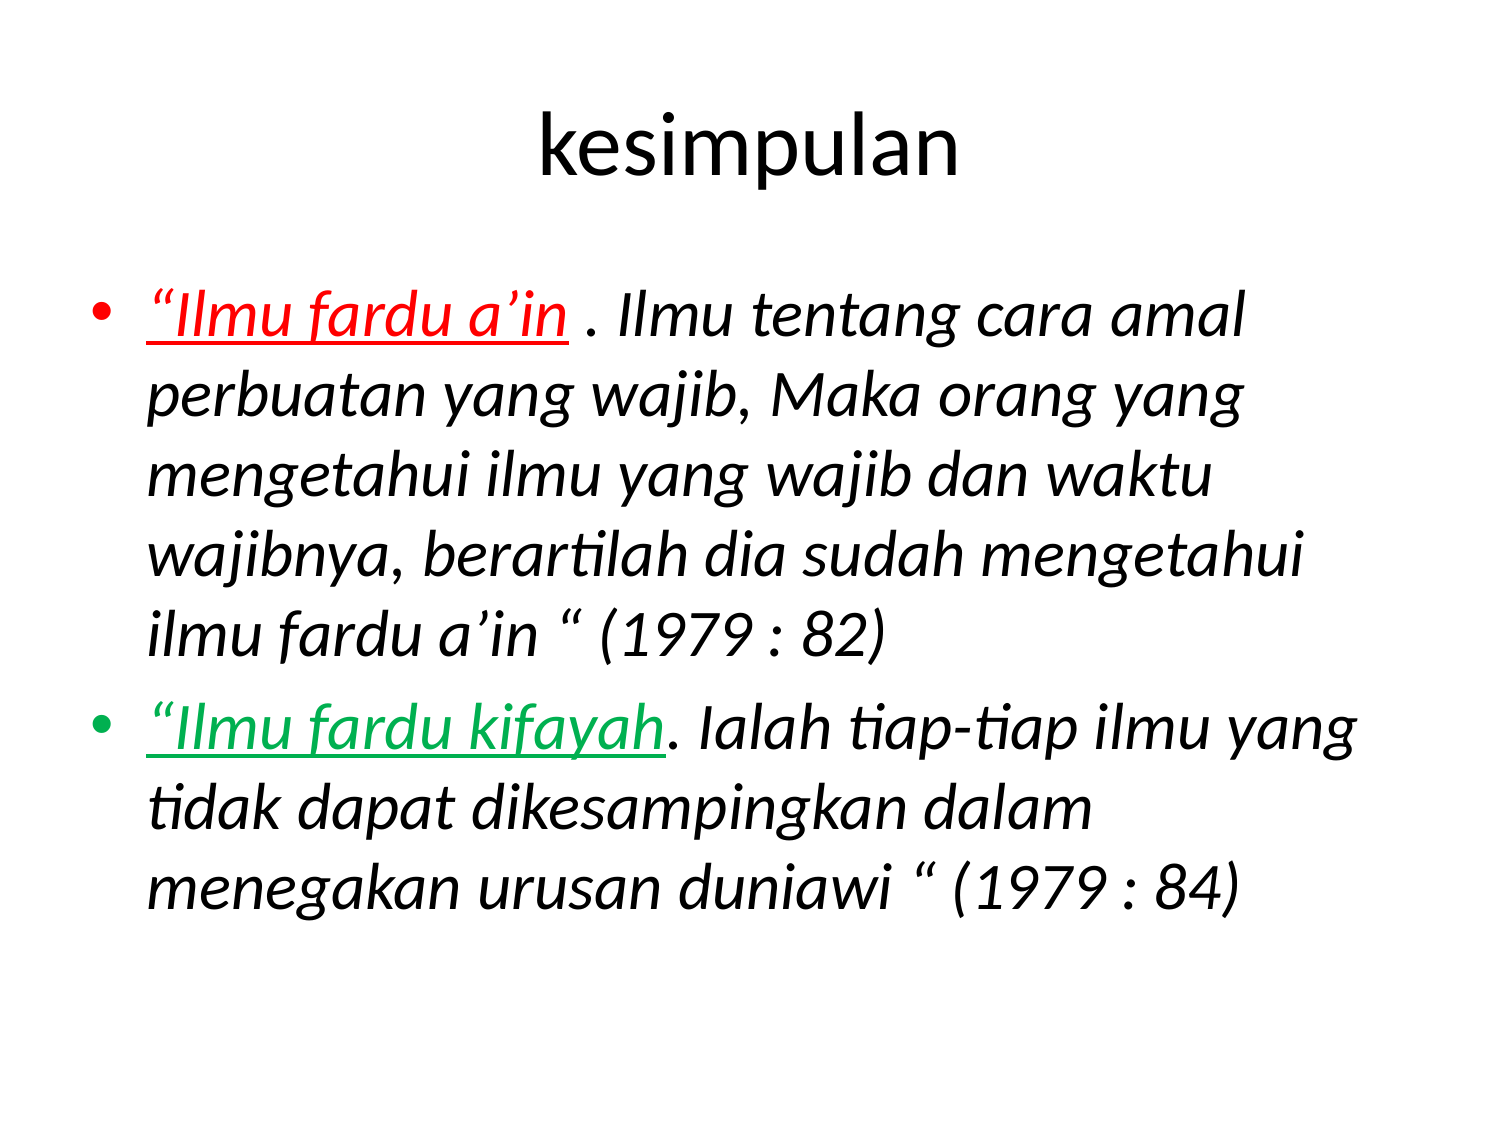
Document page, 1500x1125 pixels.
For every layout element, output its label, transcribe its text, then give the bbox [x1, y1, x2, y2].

title kesimpulan [75, 45, 1425, 233]
list “Ilmu fardu a’in . Ilmu tentang cara amal perbuatan yang wajib, Maka orang yang mengetahui ilmu yang wajib dan waktu wajibnya, berartilah dia sudah mengetahui ilmu fardu a’in “ (1979 : 82) “Ilmu fardu kifayah. Ialah tiap-tiap ilmu yang tidak dapat dikesampingkan dalam menegakan urusan duniawi “ (1979 : 84) [75, 262, 1425, 1005]
